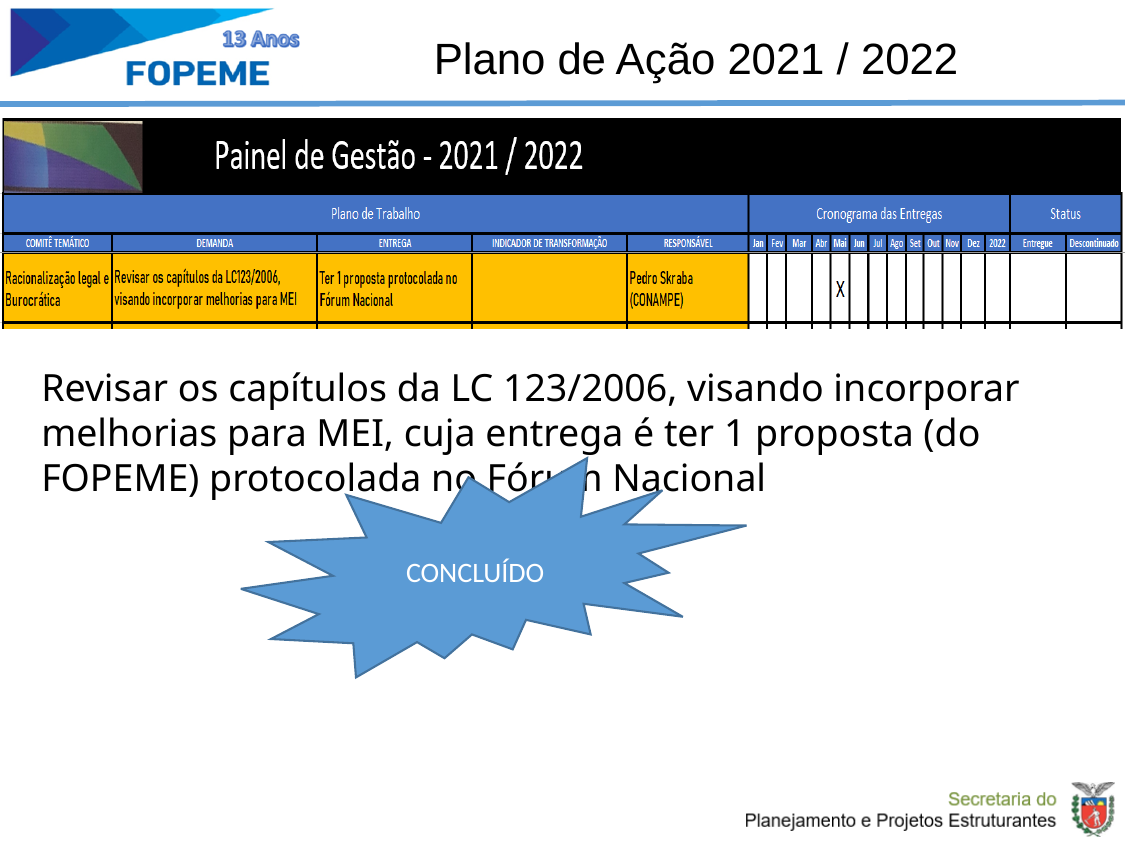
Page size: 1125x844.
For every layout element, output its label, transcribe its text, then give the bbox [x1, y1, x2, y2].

text_box Revisar os capítulos da LC 123/2006, visando incorporar melhorias para MEI, cuja entrega é ter 1 proposta (do FOPEME) protocolada no Fórum Nacional [26, 356, 1060, 642]
picture [0, 113, 1125, 329]
picture [5, 3, 303, 97]
text_box CONCLUÍDO [240, 456, 747, 680]
text_box Plano de Ação 2021 / 2022 [344, 23, 1017, 86]
picture [735, 775, 1121, 842]
